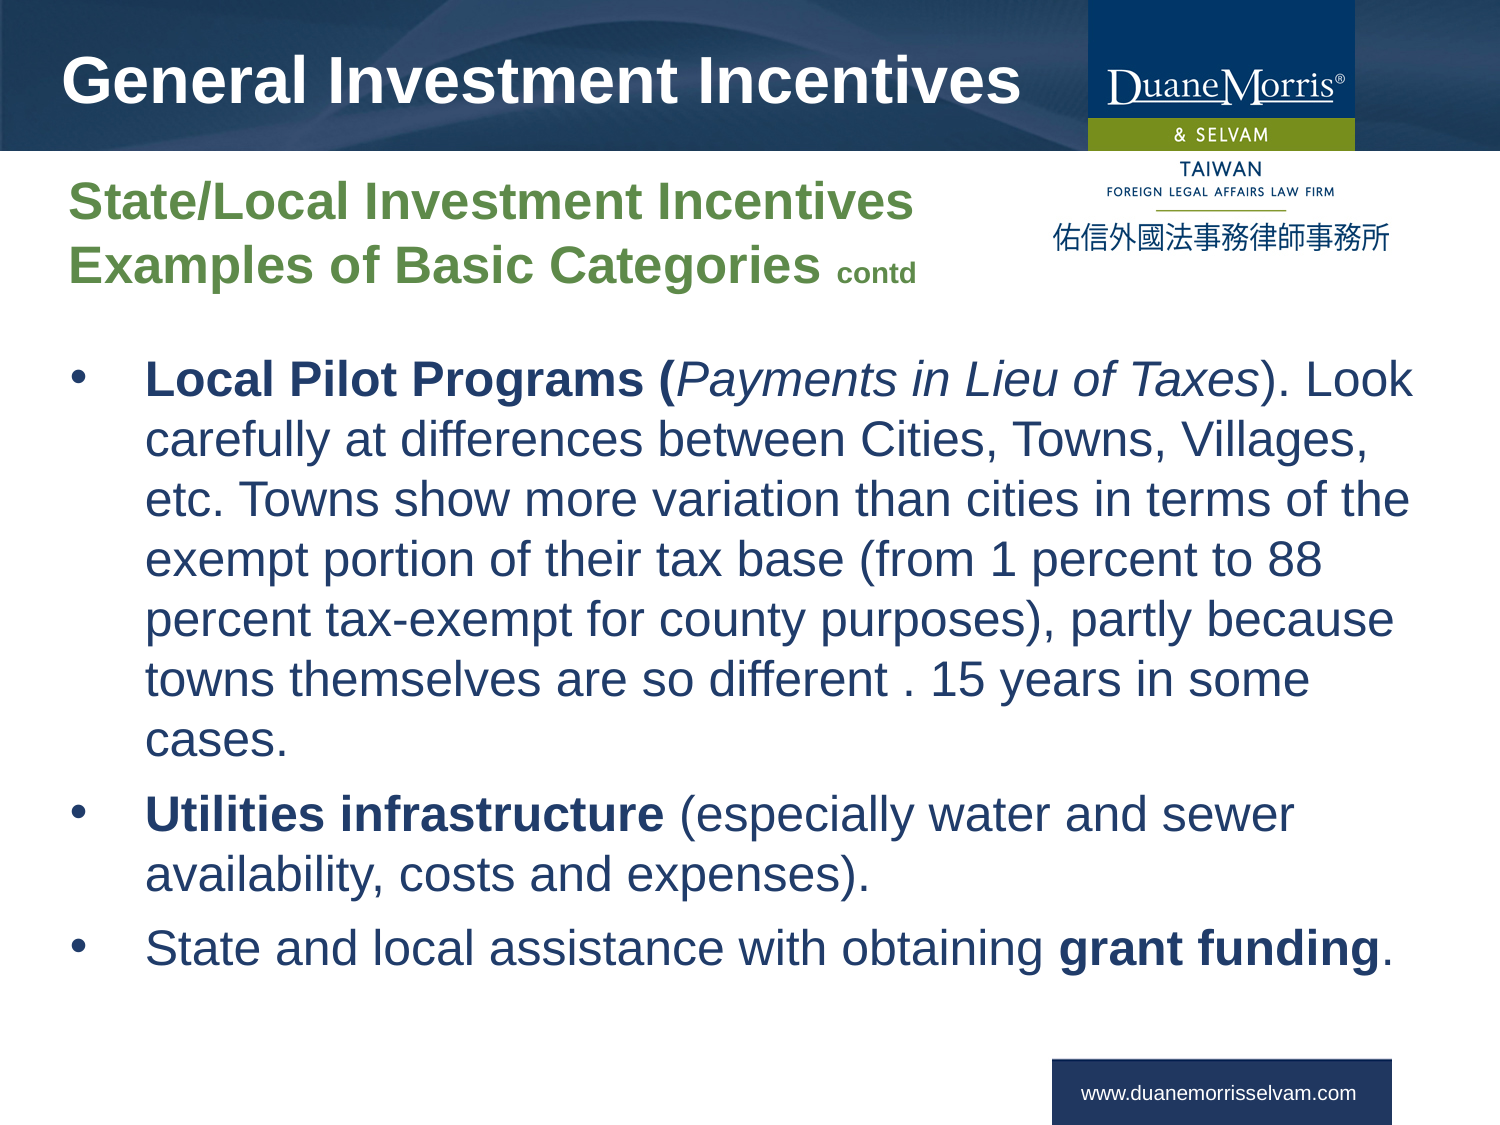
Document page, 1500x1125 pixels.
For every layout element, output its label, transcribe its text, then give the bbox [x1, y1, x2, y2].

title State/Local Investment Incentives Examples of Basic Categories contd [60, 159, 1426, 303]
text_box General Investment Incentives [0, 29, 1085, 125]
list Local Pilot Programs (Payments in Lieu of Taxes). Look carefully at differences between Cities, Towns, Villages, etc. Towns show more variation than cities in terms of the exempt portion of their tax base (from 1 percent to 88 percent tax-exempt for county purposes), partly because towns themselves are so different . 15 years in some cases. Utilities infrastructure (especially water and sewer availability, costs and expenses). State and local assistance with obtaining grant funding. [61, 338, 1426, 1074]
picture [0, 0, 1500, 1125]
